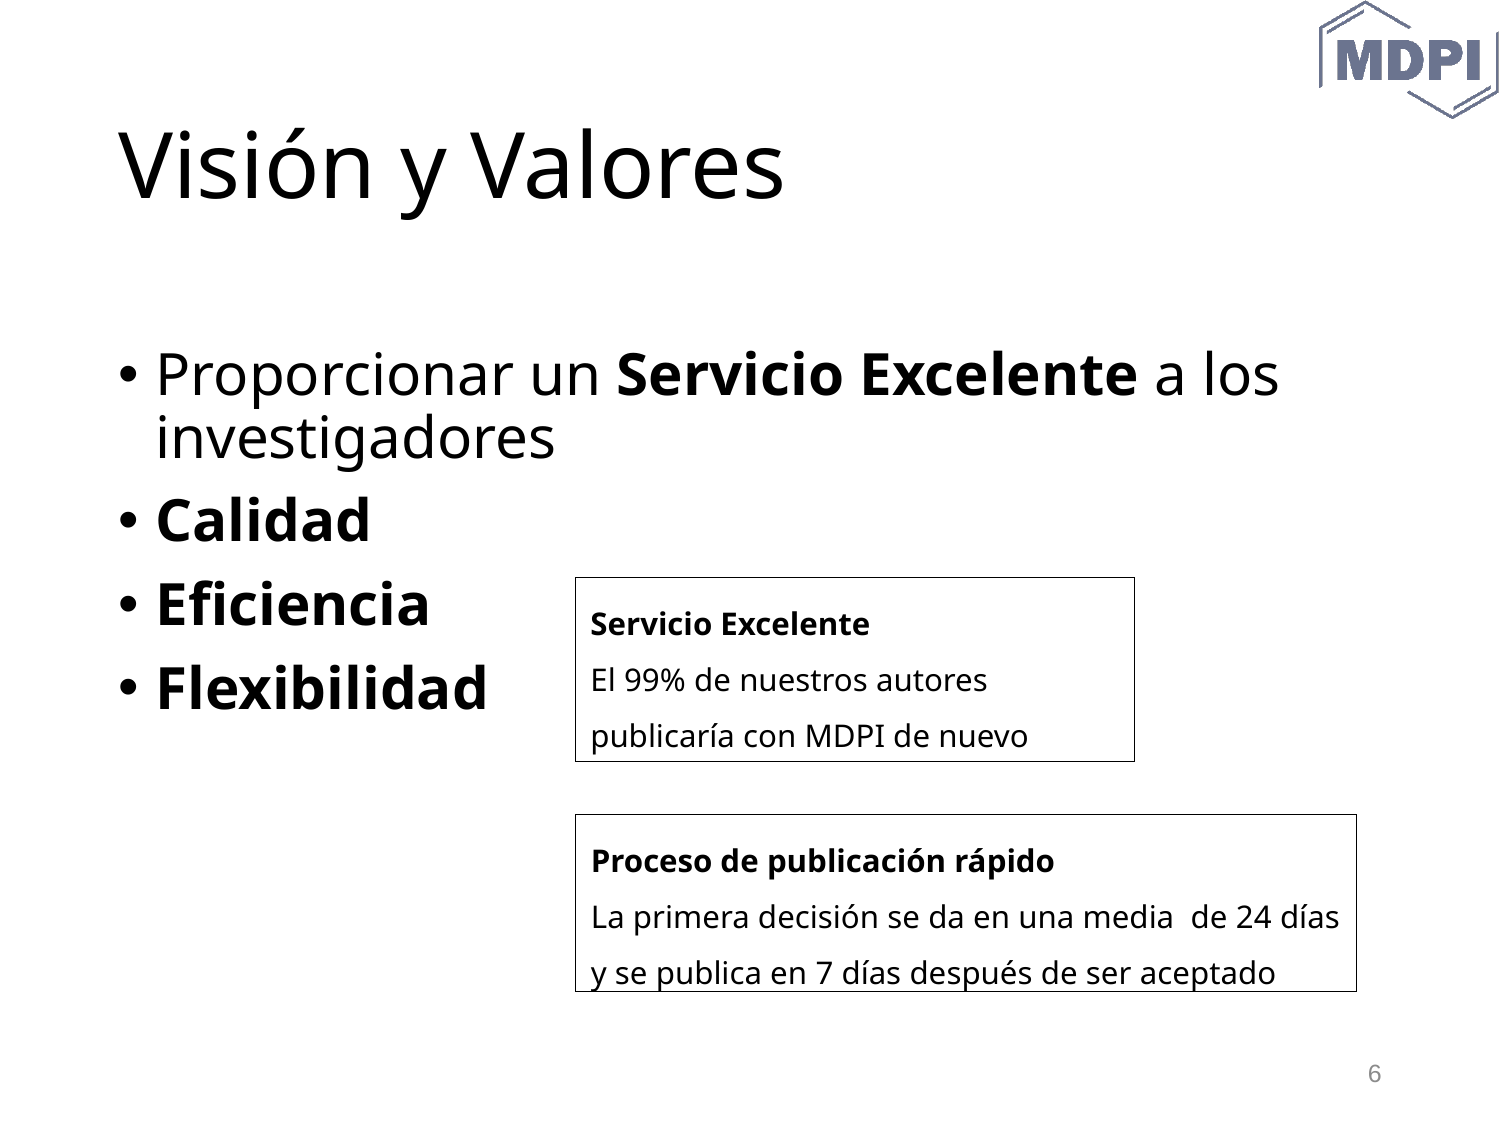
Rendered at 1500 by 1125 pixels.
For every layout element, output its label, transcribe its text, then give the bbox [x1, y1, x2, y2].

text_box Servicio Excelente El 99% de nuestros autores publicaría con MDPI de nuevo [575, 577, 1135, 762]
slide_number 6 [1059, 1042, 1397, 1103]
list Proporcionar un Servicio Excelente a los investigadores Calidad Eficiencia Flexibilidad [103, 337, 1397, 1052]
title Visión y Valores [103, 59, 1397, 278]
text_box Proceso de publicación rápido La primera decisión se da en una media de 24 días y se publica en 7 días después de ser aceptado [575, 814, 1357, 992]
picture [1318, 0, 1499, 119]
